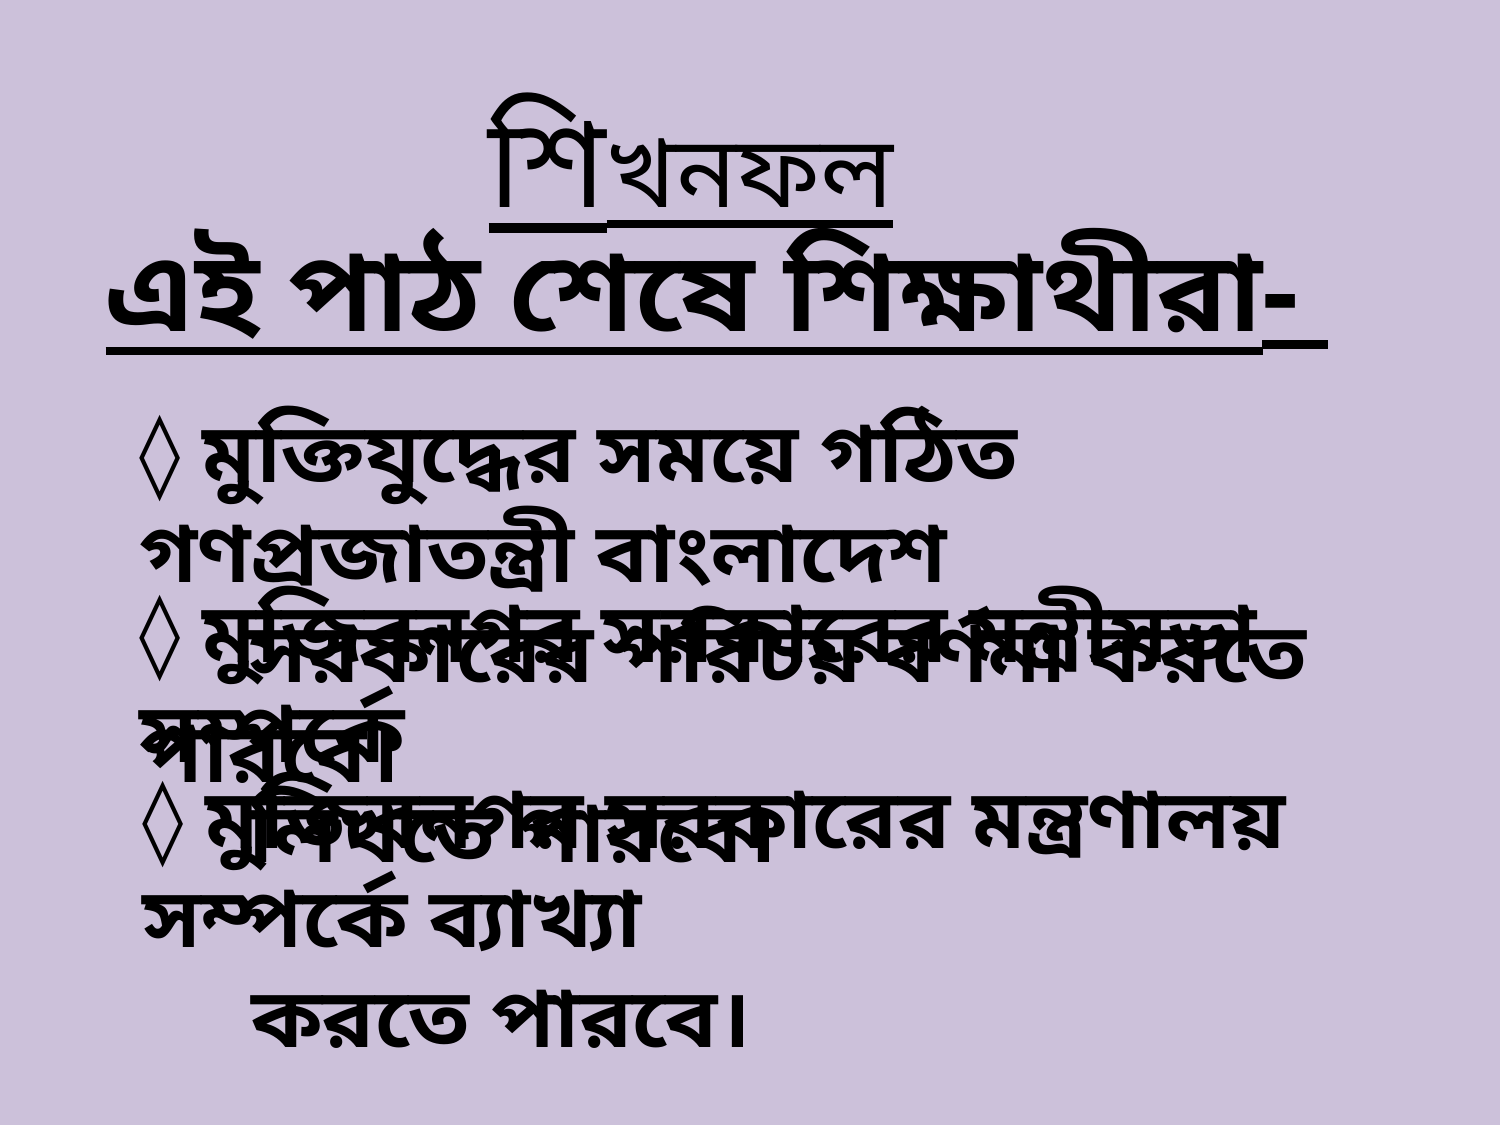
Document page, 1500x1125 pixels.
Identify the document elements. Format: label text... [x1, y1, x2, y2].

text_box এই পাঠ শেষে শিক্ষাথীরা- [90, 212, 1343, 362]
text_box ◊ মুজিবনগর সরকারের মন্ত্রণালয় সম্পর্কে ব্যাখ্যা করতে পারবে। [128, 757, 1423, 1072]
text_box শিখনফল [473, 74, 909, 212]
text_box ◊ মুক্তিযুদ্ধের সময়ে গঠিত গণপ্রজাতন্ত্রী বাংলাদেশ সরকারের পরিচয় বর্ণনা করতে পারবে। [124, 392, 1423, 572]
text_box ◊ মুজিবনগর সরকারের মন্ত্রীসভা সম্পর্কে লিখতে পারবে। [124, 572, 1440, 887]
